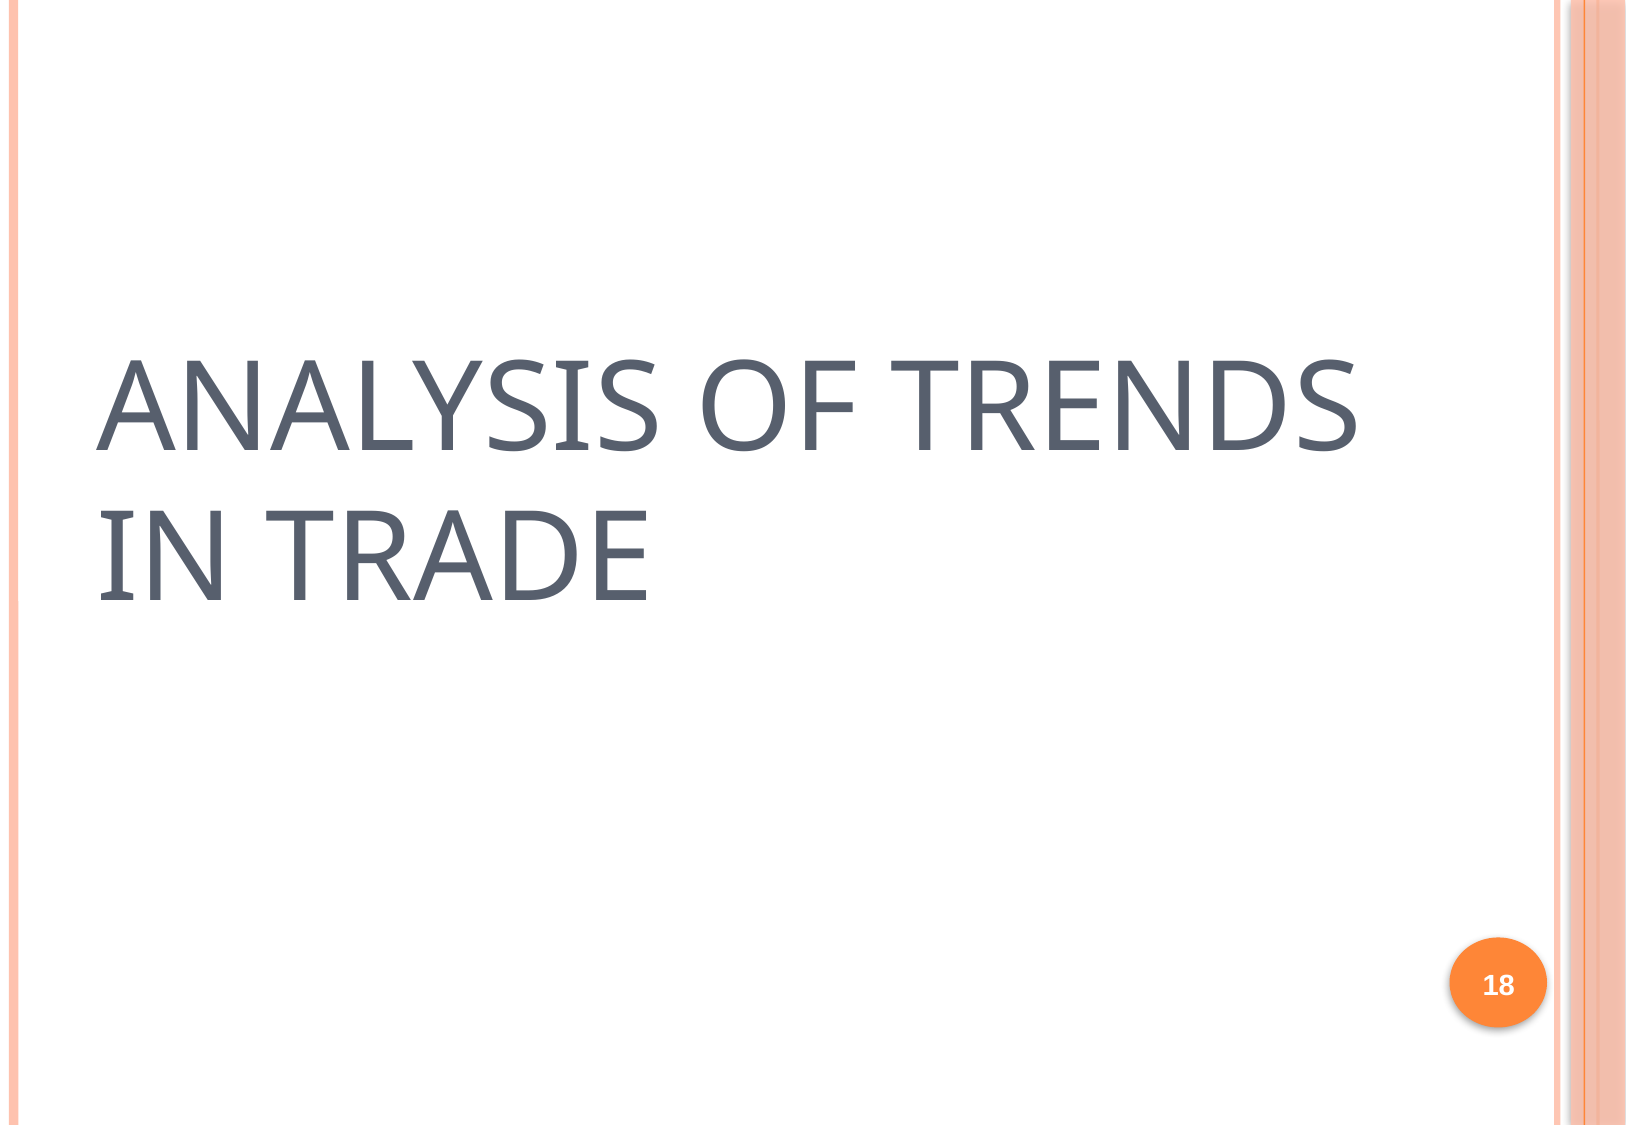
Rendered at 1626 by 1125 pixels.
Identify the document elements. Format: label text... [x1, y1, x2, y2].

slide_number 18 [1444, 940, 1553, 1027]
title Analysis of trends in trade [81, 45, 1409, 633]
